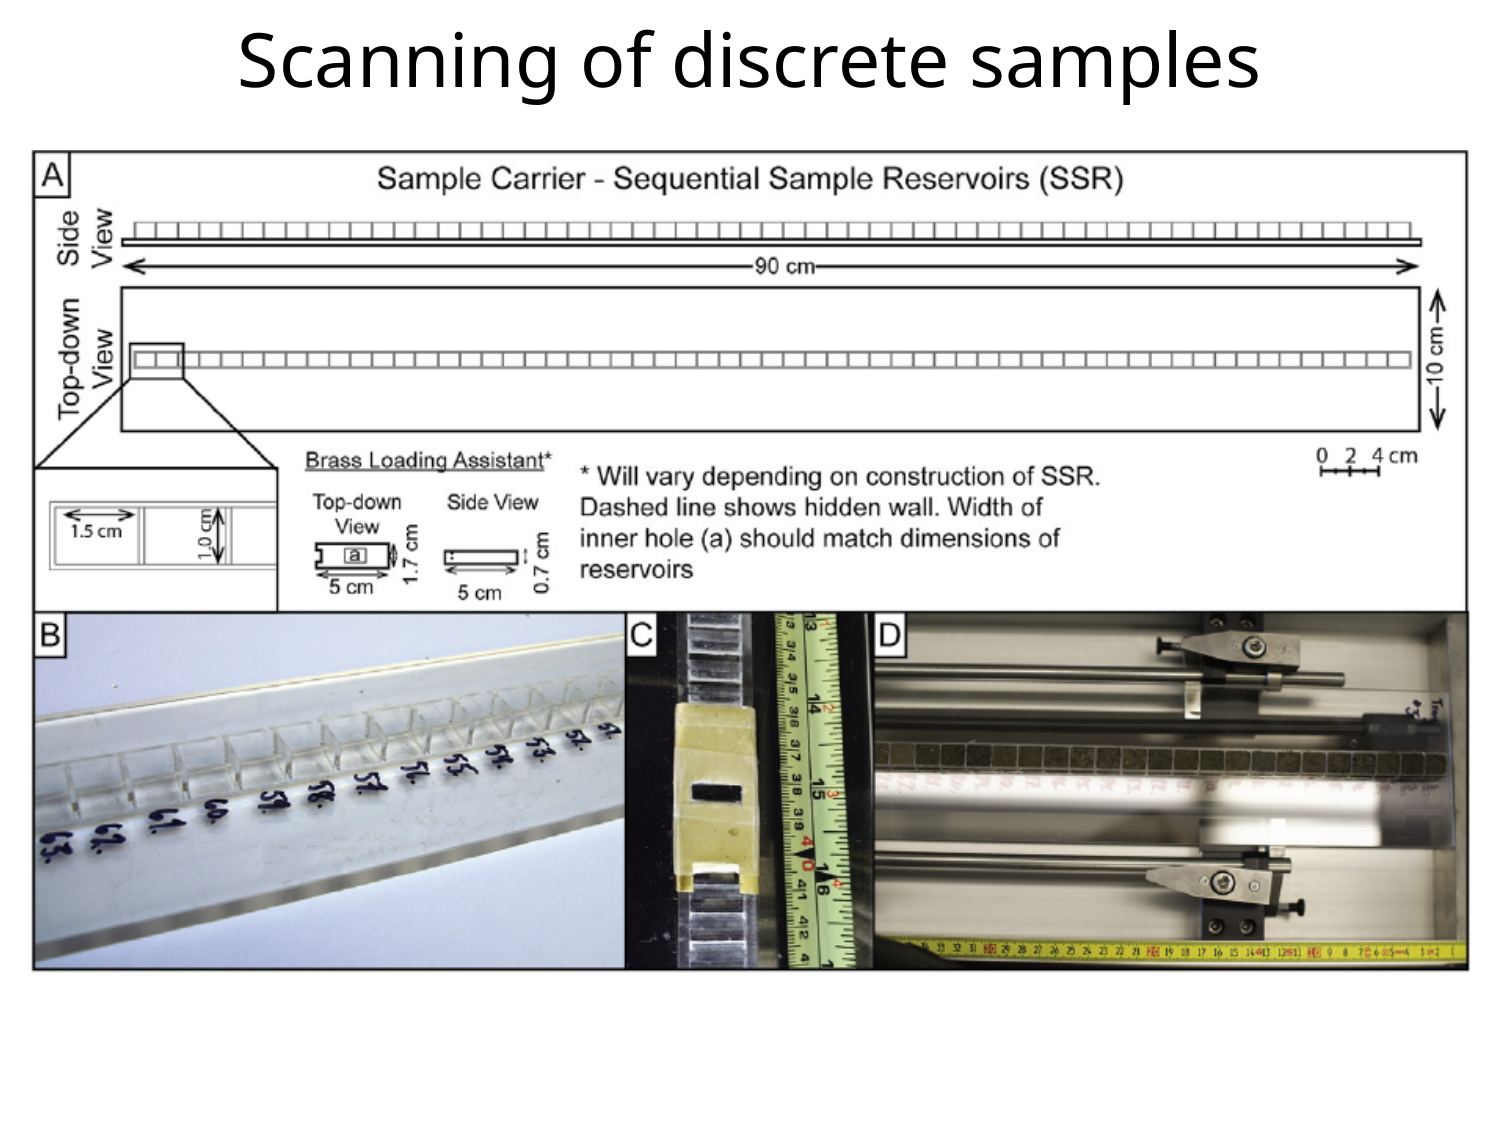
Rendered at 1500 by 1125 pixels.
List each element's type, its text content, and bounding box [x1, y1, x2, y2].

picture [29, 150, 1471, 975]
title Scanning of discrete samples [112, 0, 1388, 126]
